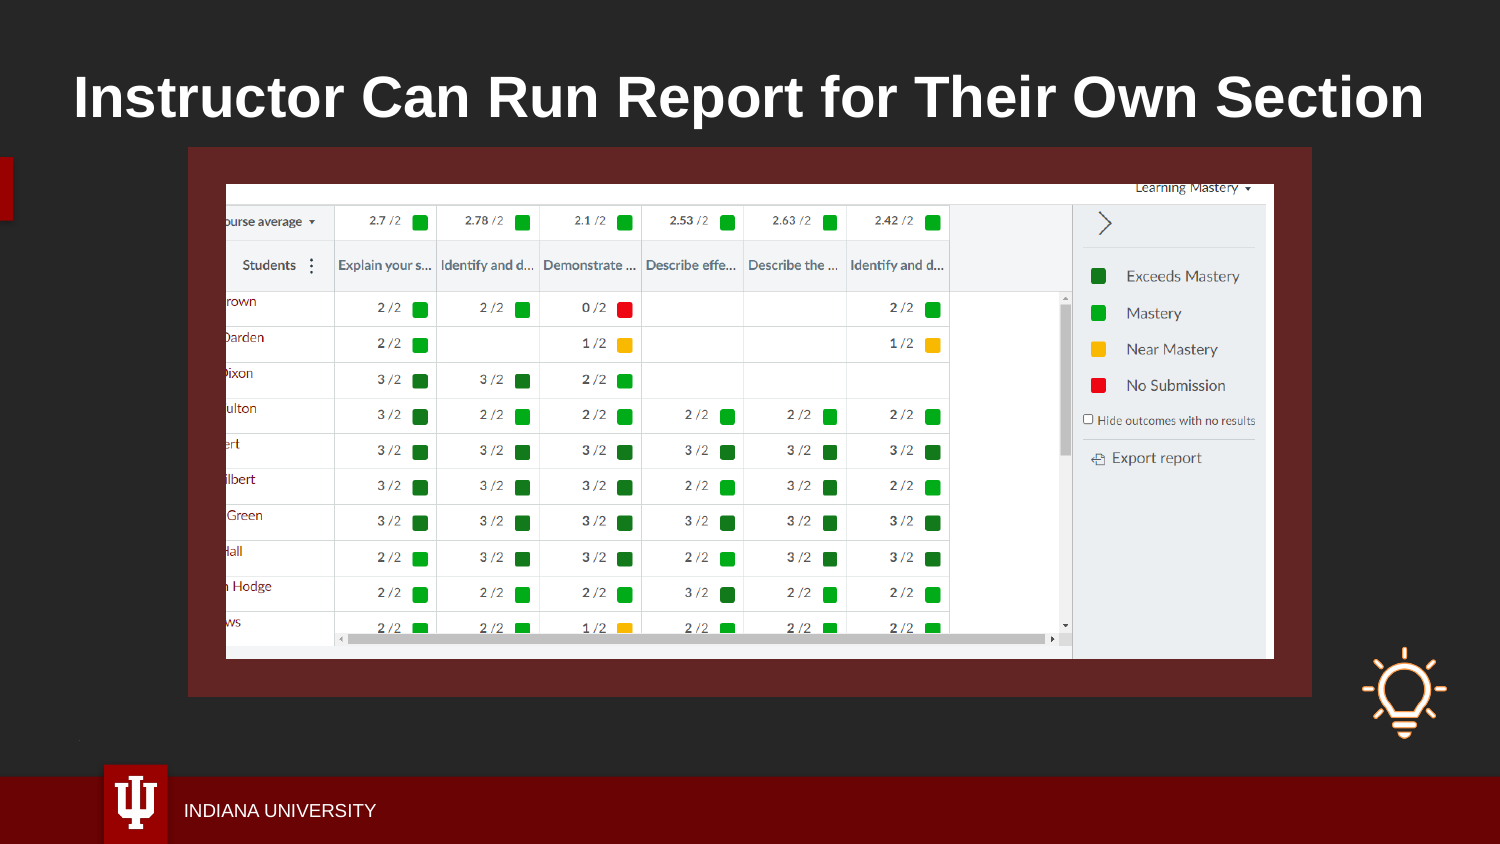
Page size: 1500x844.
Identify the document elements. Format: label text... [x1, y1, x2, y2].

picture [225, 183, 1275, 660]
picture [1354, 643, 1455, 744]
title Instructor Can Run Report for Their Own Section [13, 36, 1487, 152]
picture [79, 740, 192, 844]
